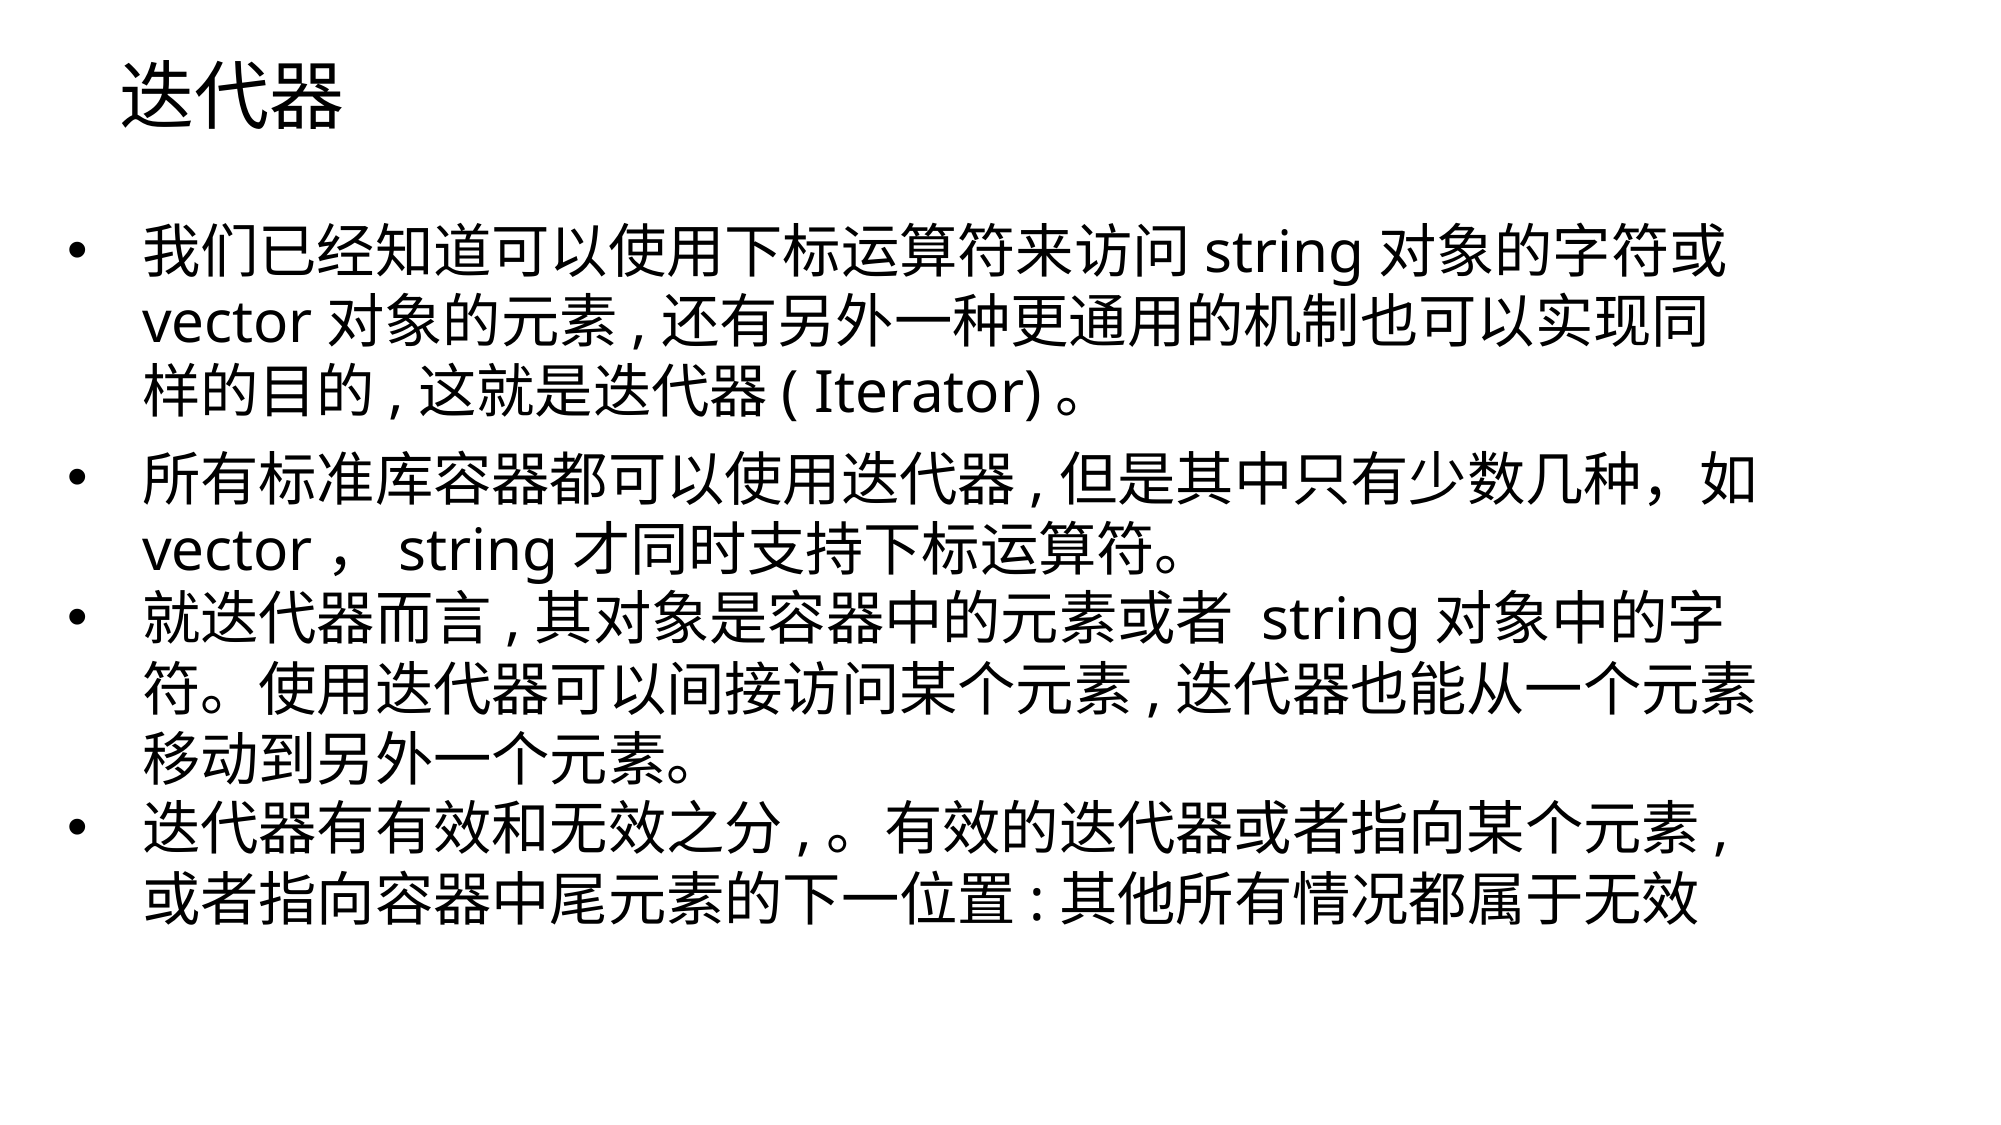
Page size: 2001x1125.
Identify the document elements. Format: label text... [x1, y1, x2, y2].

text_box 所有标准库容器都可以使用迭代器,但是其中只有少数几种，如vector，string才同时支持下标运算符。 就迭代器而言,其对象是容器中的元素或者 string对象中的字符。使用迭代器可以间接访问某个元素,迭代器也能从一个元素移动到另外一个元素。 迭代器有有效和无效之分,。有效的迭代器或者指向某个元素,或者指向容器中尾元素的下一位置:其他所有情况都属于无效 [52, 434, 1782, 939]
text_box 迭代器 [104, 40, 869, 146]
text_box 我们已经知道可以使用下标运算符来访问string对象的字符或 vector对象的元素,还有另外一种更通用的机制也可以实现同样的目的,这就是迭代器( Iterator)。 [52, 206, 1782, 434]
